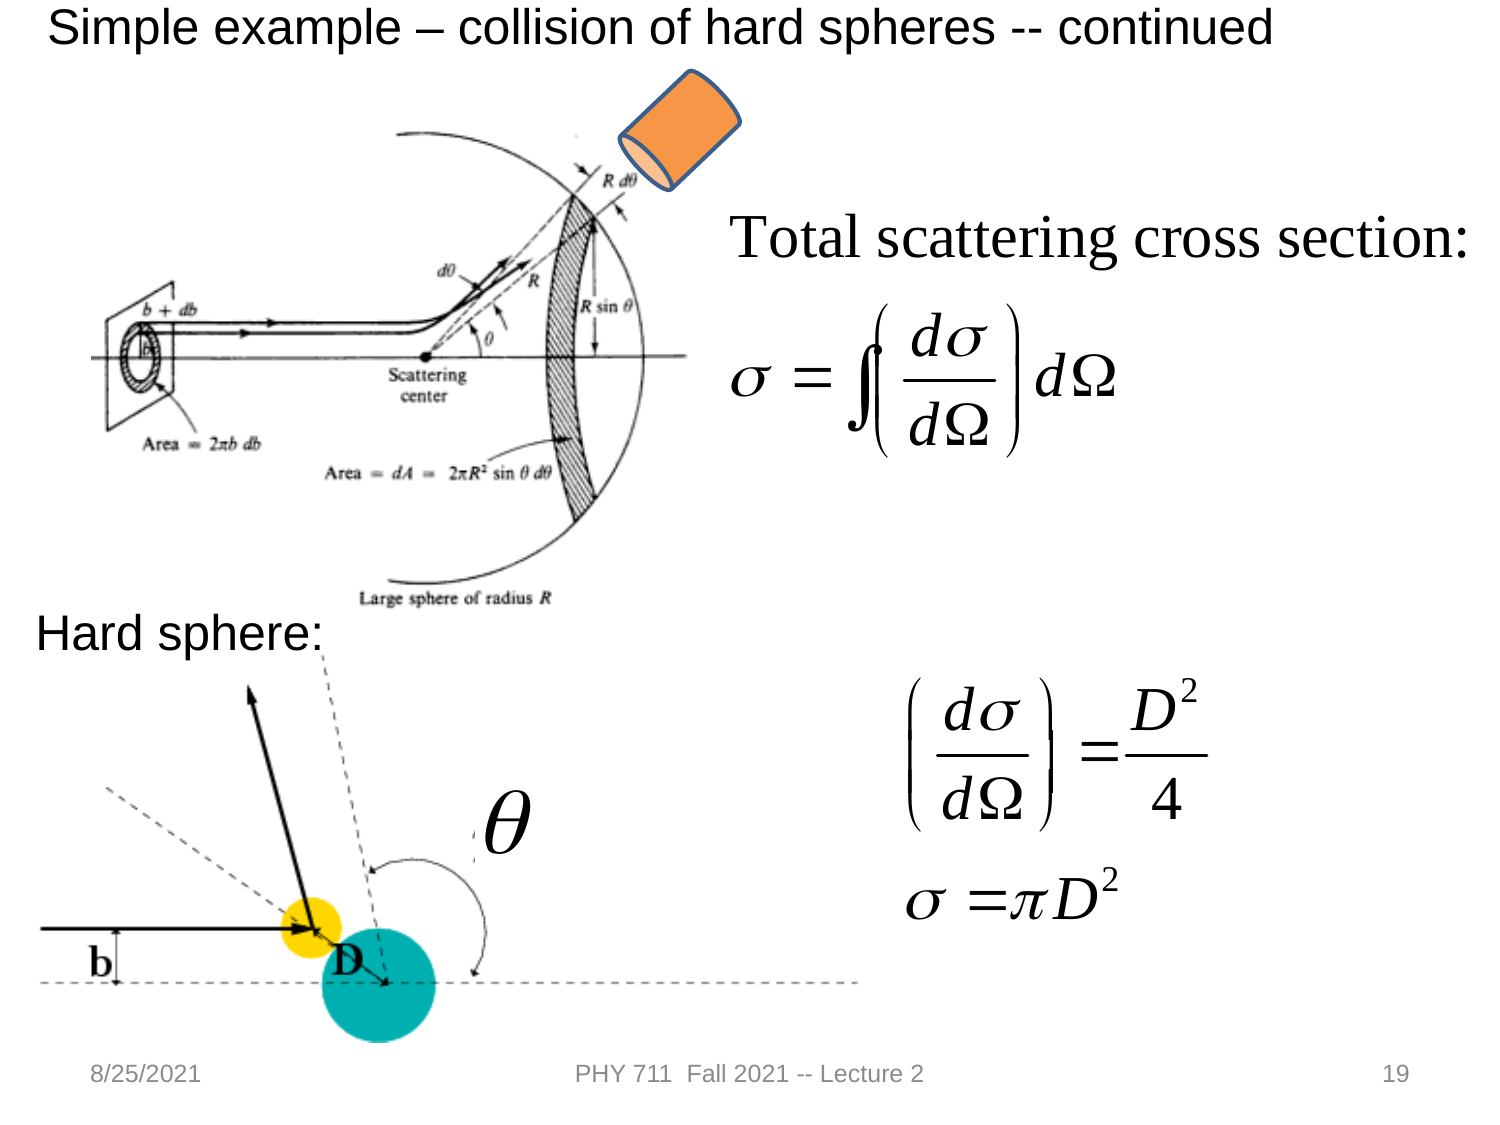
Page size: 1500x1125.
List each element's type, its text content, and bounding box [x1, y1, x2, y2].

picture [90, 124, 703, 613]
text_box [631, 68, 742, 158]
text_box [474, 774, 543, 869]
slide_number 19 [1074, 1042, 1425, 1103]
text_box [724, 205, 1474, 467]
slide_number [75, 1052, 425, 1103]
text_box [899, 667, 1216, 928]
footer PHY 711 Fall 2021 -- Lecture 2 [512, 1042, 988, 1103]
picture [37, 652, 863, 1043]
text_box Simple example – collision of hard spheres -- continued [32, 0, 1370, 63]
text_box Hard sphere: [20, 593, 696, 668]
